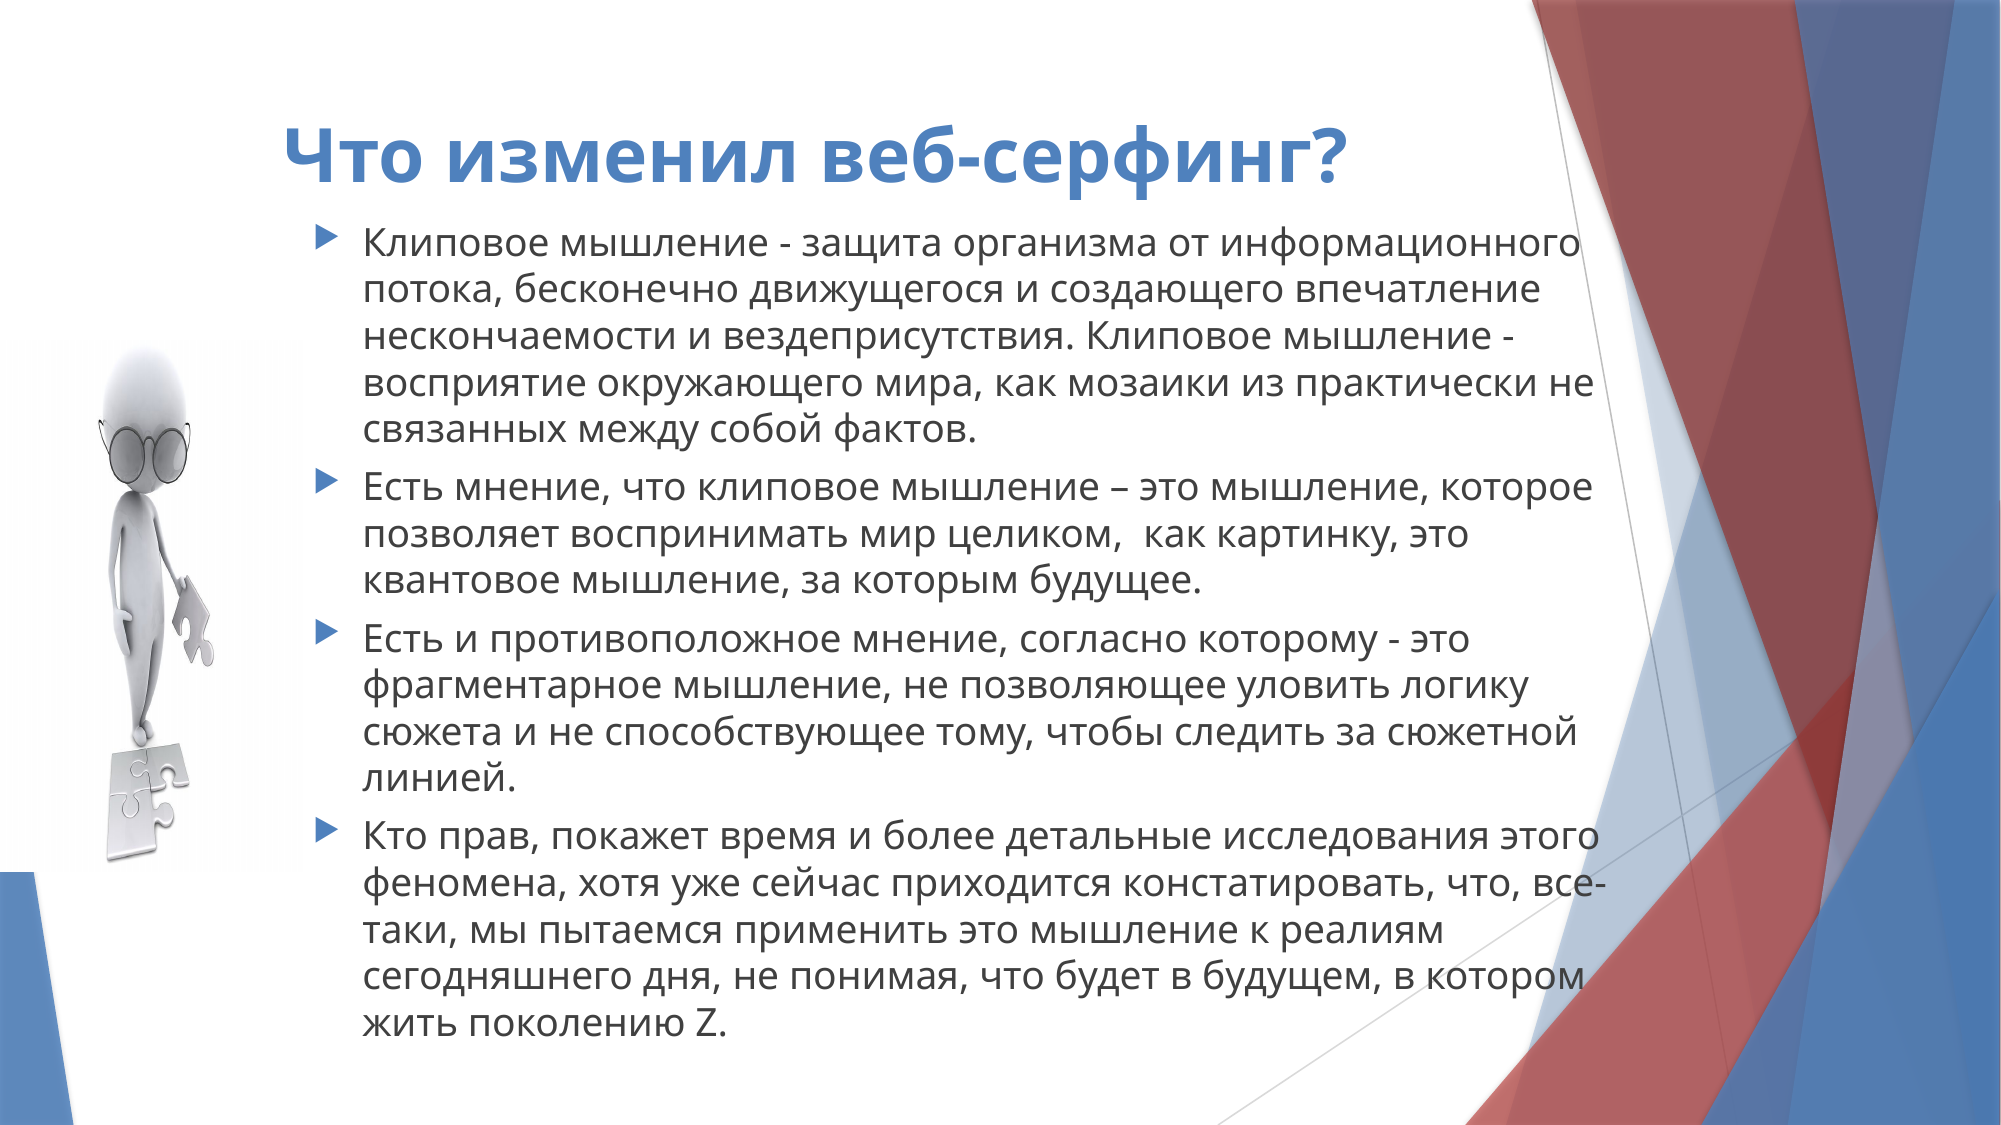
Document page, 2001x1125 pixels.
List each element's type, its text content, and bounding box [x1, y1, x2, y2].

title Что изменил веб-серфинг? [111, 99, 1522, 215]
picture [0, 340, 305, 872]
list Клиповое мышление - защита организма от информационного потока, бесконечно движущегося и создающего впечатление нескончаемости и вездеприсутствия. Клиповое мышление - восприятие окружающего мира, как мозаики из практически не связанных между собой фактов. Есть мнение, что клиповое мышление – это мышление, которое позволяет воспринимать мир целиком, как картинку, это квантовое мышление, за которым будущее. Есть и противоположное мнение, согласно которому - это фрагментарное мышление, не позволяющее уловить логику сюжета и не способствующее тому, чтобы следить за сюжетной линией. Кто прав, покажет время и более детальные исследования этого феномена, хотя уже сейчас приходится констатировать, что, все-таки, мы пытаемся применить это мышление к реалиям сегодняшнего дня, не понимая, что будет в будущем, в котором жить поколению Z. [297, 210, 1634, 1070]
